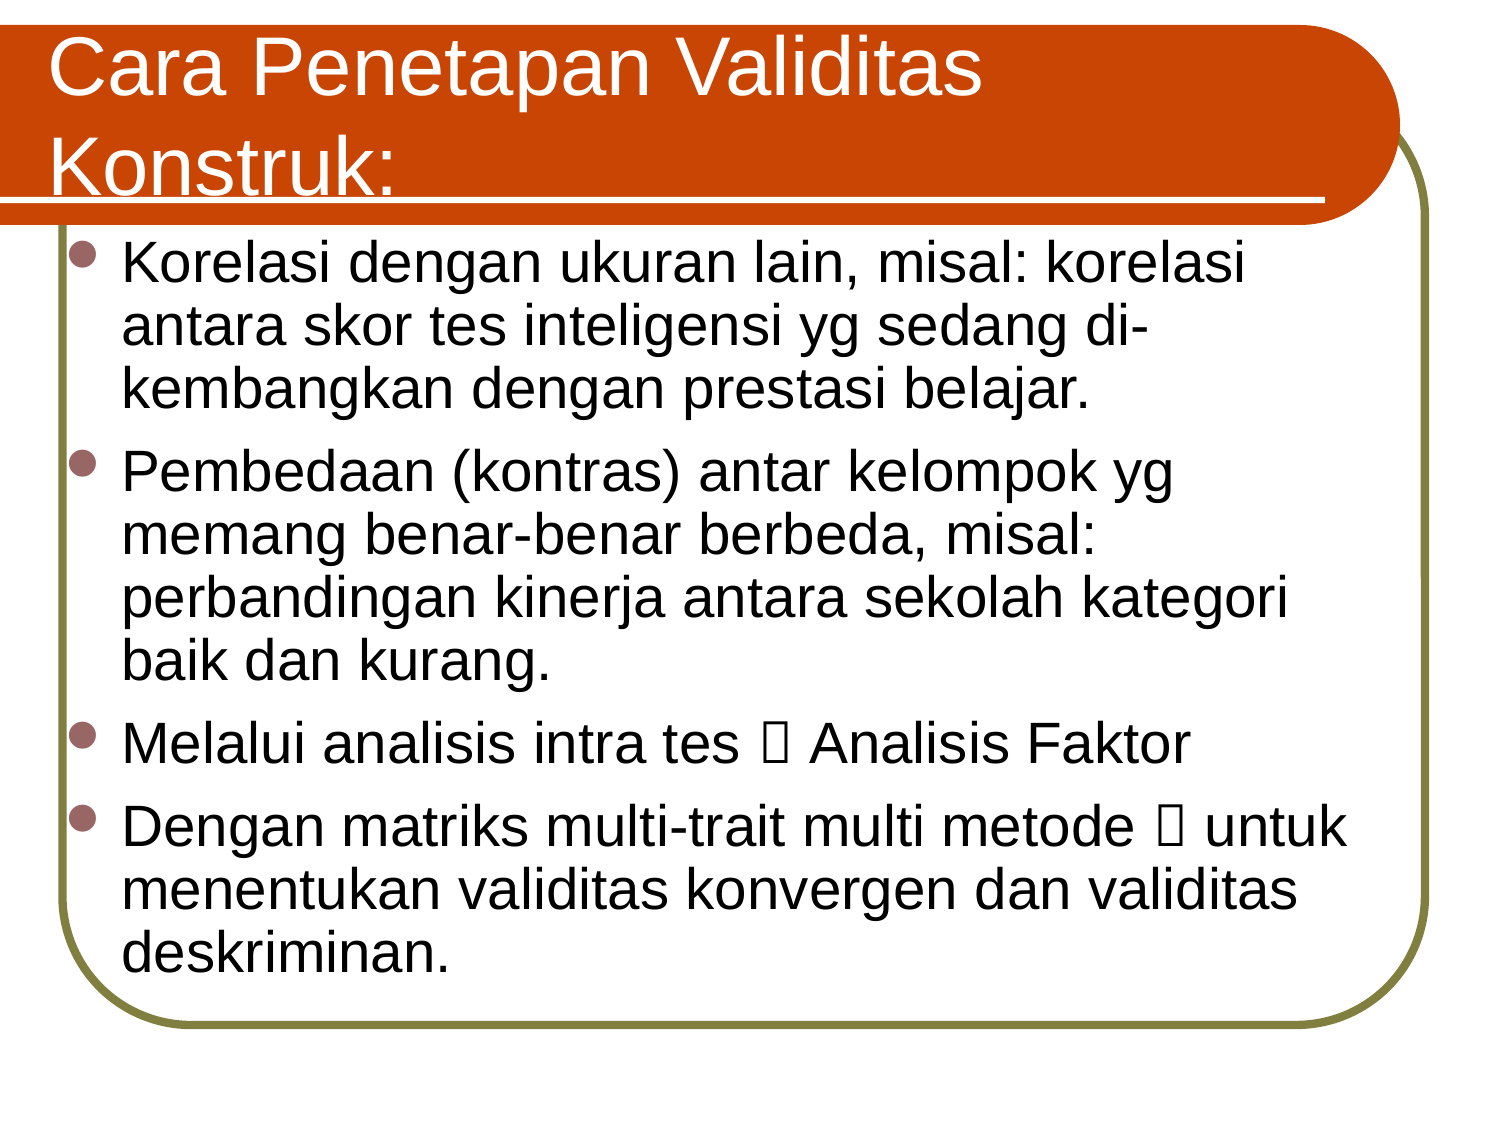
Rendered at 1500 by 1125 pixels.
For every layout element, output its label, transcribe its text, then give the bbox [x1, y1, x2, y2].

title Cara Penetapan Validitas Konstruk: [31, 37, 1348, 188]
list Korelasi dengan ukuran lain, misal: korelasi antara skor tes inteligensi yg sedang di-kembangkan dengan prestasi belajar. Pembedaan (kontras) antar kelompok yg memang benar-benar berbeda, misal: perbandingan kinerja antara sekolah kategori baik dan kurang. Melalui analisis intra tes  Analisis Faktor Dengan matriks multi-trait multi metode  untuk menentukan validitas konvergen dan validitas deskriminan. [49, 224, 1401, 1038]
